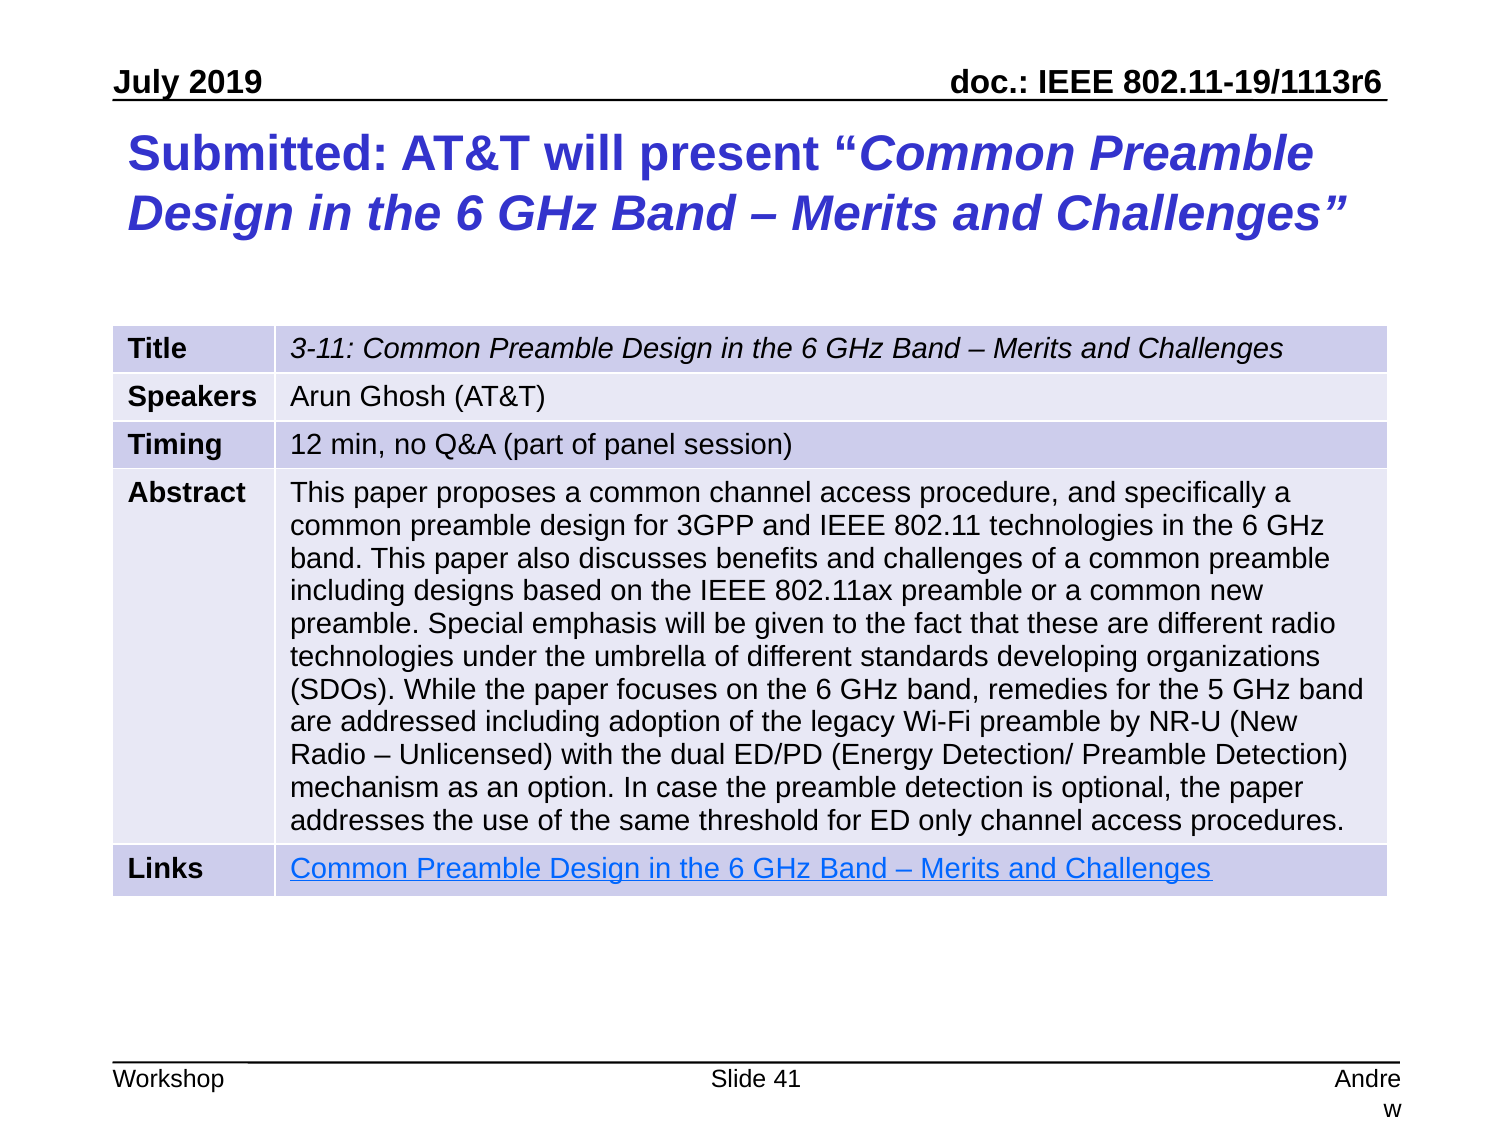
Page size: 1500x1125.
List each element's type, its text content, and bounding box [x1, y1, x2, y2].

table_cell 12 min, no Q&A (part of panel session) [276, 422, 1387, 468]
table_cell This paper proposes a common channel access procedure, and specifically a common preamble design for 3GPP and IEEE 802.11 technologies in the 6 GHz band. This paper also discusses benefits and challenges of a common preamble including designs based on the IEEE 802.11ax preamble or a common new preamble. Special emphasis will be given to the fact that these are different radio technologies under the umbrella of different standards developing organizations (SDOs). While the paper focuses on the 6 GHz band, remedies for the 5 GHz band are addressed including adoption of the legacy Wi-Fi preamble by NR-U (New Radio – Unlicensed) with the dual ED/PD (Energy Detection/ Preamble Detection) mechanism as an option. In case the preamble detection is optional, the paper addresses the use of the same threshold for ED only channel access procedures. [276, 469, 1387, 843]
table_cell Arun Ghosh (AT&T) [276, 374, 1387, 420]
table_cell Abstract [113, 469, 274, 843]
table_header 3-11: Common Preamble Design in the 6 GHz Band – Merits and Challenges [276, 326, 1387, 372]
table_cell Common Preamble Design in the 6 GHz Band – Merits and Challenges [276, 845, 1387, 896]
table_cell Timing [113, 422, 274, 468]
table_header Title [113, 326, 274, 372]
table_cell Links [113, 845, 274, 896]
footer Andrew Myles, Cisco [1320, 1061, 1402, 1093]
table_cell Speakers [113, 374, 274, 420]
slide_number Slide 41 [709, 1061, 803, 1093]
title Submitted: AT&T will present “Common Preamble Design in the 6 GHz Band – Merits and Challenges” [112, 112, 1388, 288]
